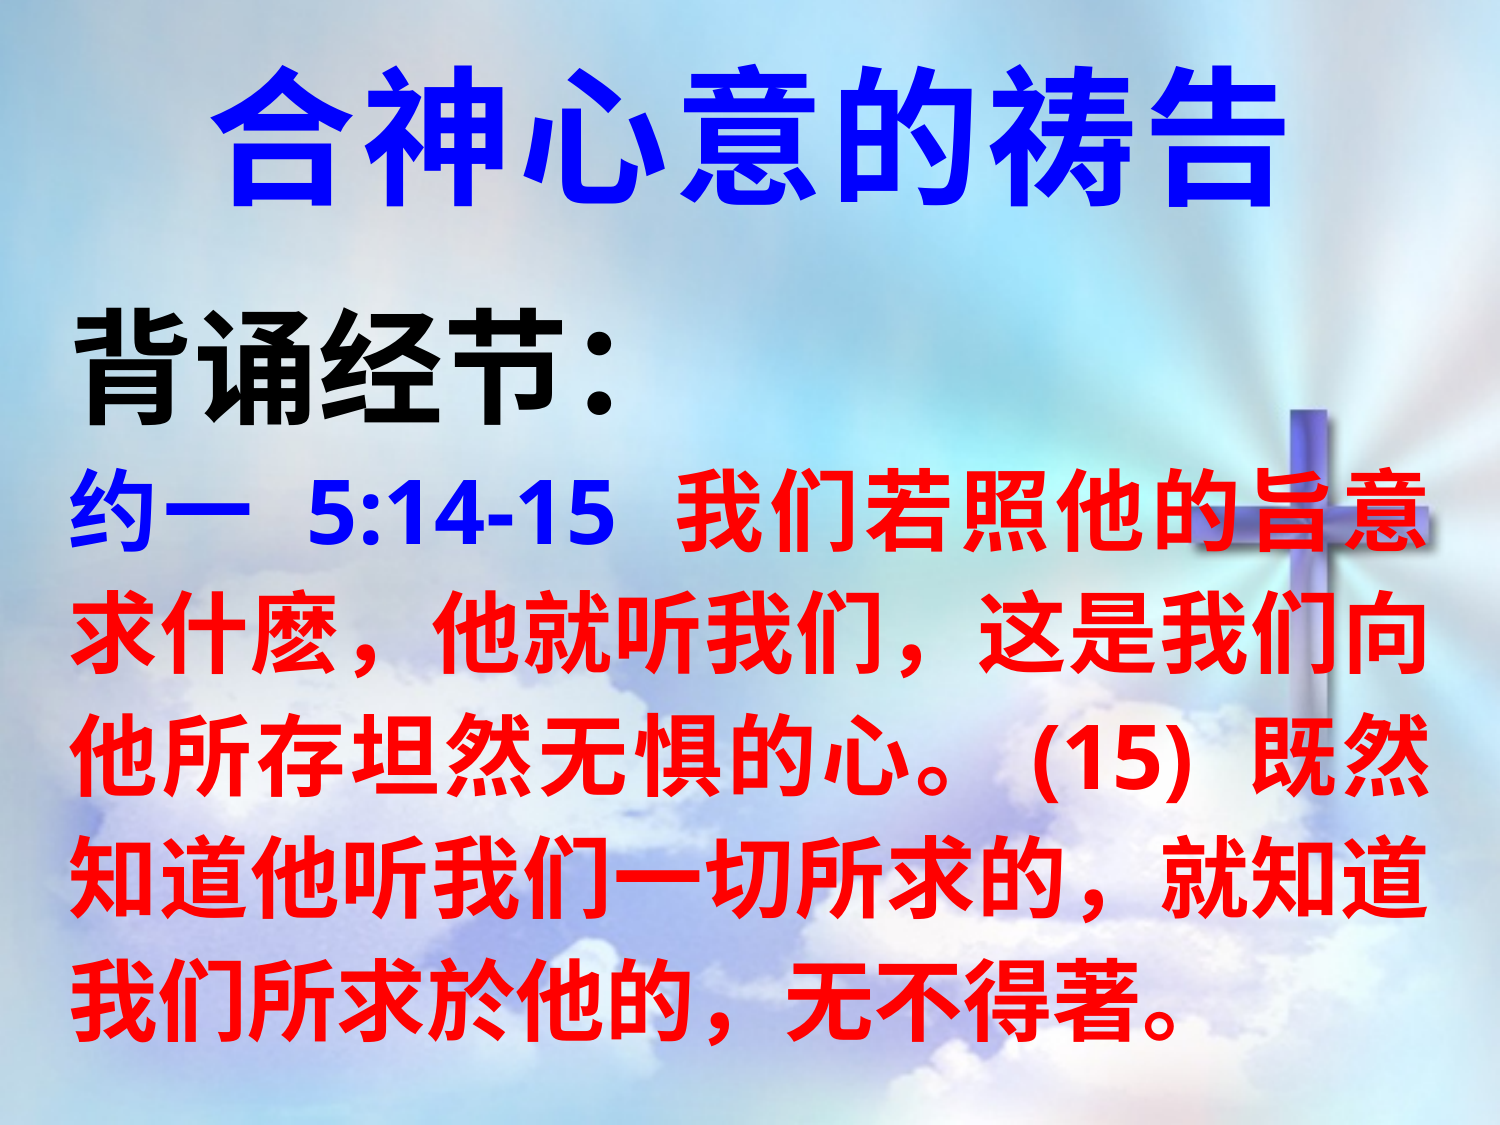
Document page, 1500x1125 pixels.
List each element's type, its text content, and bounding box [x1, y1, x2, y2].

title 合神心意的祷告 [123, 40, 1376, 228]
picture [0, 0, 1500, 1125]
list 背诵经节： 约一 5:14-15 我们若照他的旨意求什麽，他就听我们，这是我们向他所存坦然无惧的心。(15) 既然知道他听我们一切所求的，就知道我们所求於他的，无不得著。 [53, 267, 1447, 1083]
